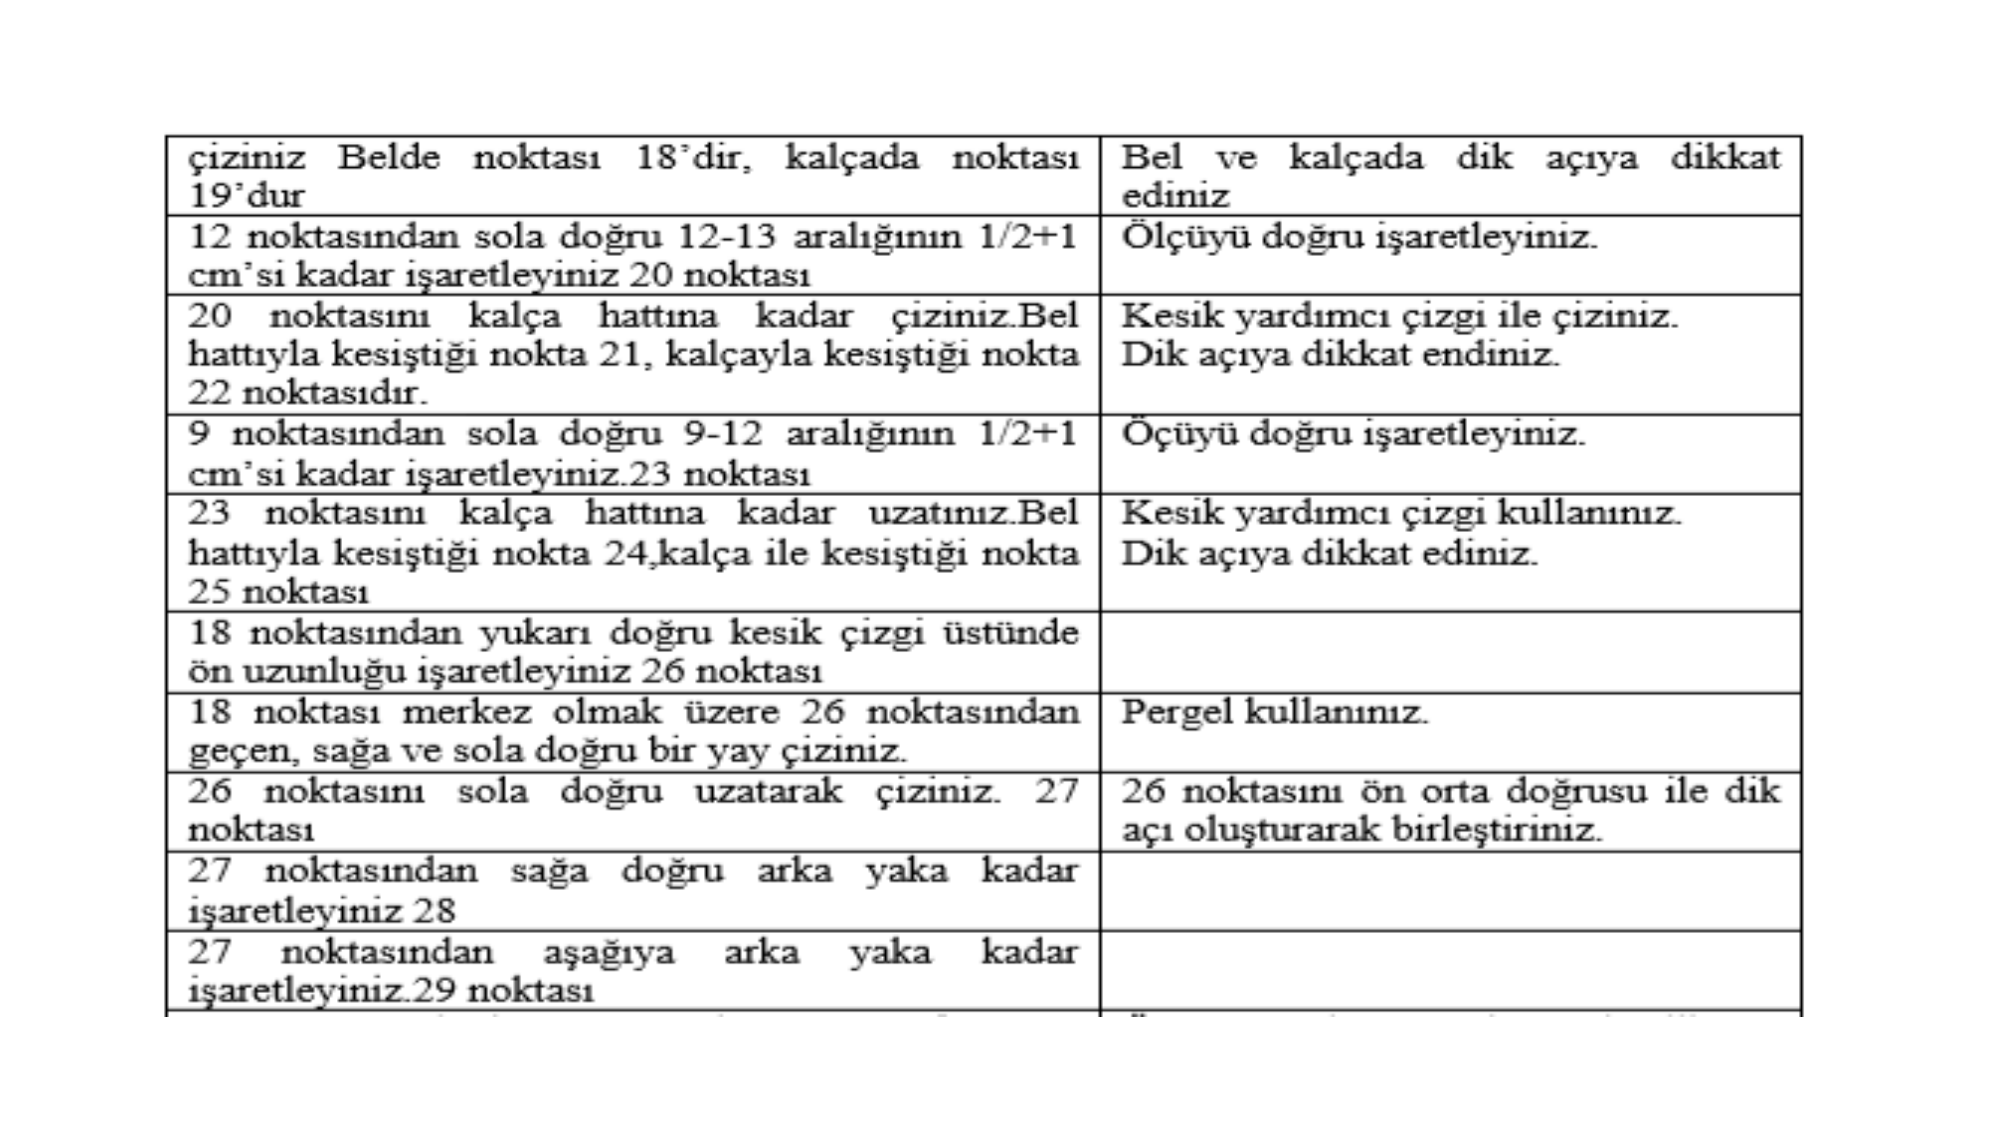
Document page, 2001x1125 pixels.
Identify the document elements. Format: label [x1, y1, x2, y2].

picture [160, 131, 1809, 1017]
